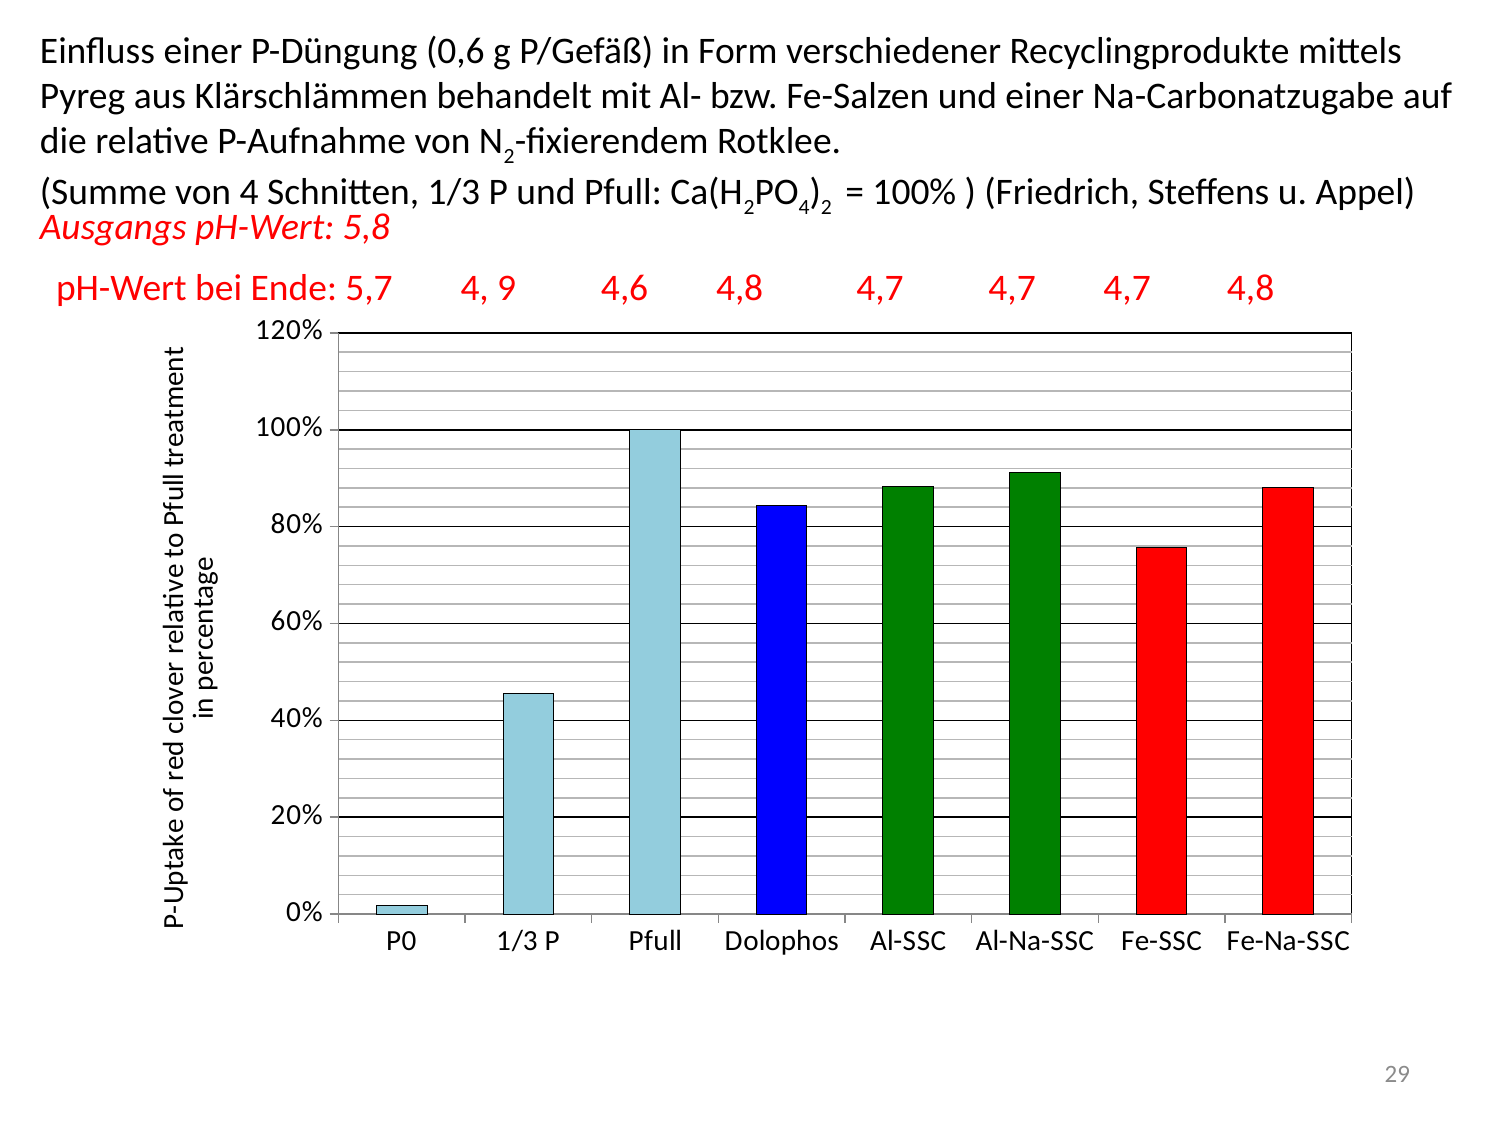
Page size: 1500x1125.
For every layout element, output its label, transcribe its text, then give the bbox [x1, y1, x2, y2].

text_box Ausgangs pH-Wert: 5,8 [25, 194, 406, 255]
text_box pH-Wert bei Ende: 5,7 4, 9 4,6 4,8 4,7 4,7 4,7 4,8 [41, 255, 1447, 315]
text_box Einfluss einer P-Düngung (0,6 g P/Gefäß) in Form verschiedener Recyclingprodukte mittels Pyreg aus Klärschlämmen behandelt mit Al- bzw. Fe-Salzen und einer Na-Carbonatzugabe auf die relative P-Aufnahme von N2-fixierendem Rotklee. (Summe von 4 Schnitten, 1/3 P und Pfull: Ca(H2PO4)2 = 100% ) (Friedrich, Steffens u. Appel) [25, 19, 1469, 227]
chart [76, 290, 1353, 1059]
slide_number 29 [1074, 1042, 1425, 1103]
